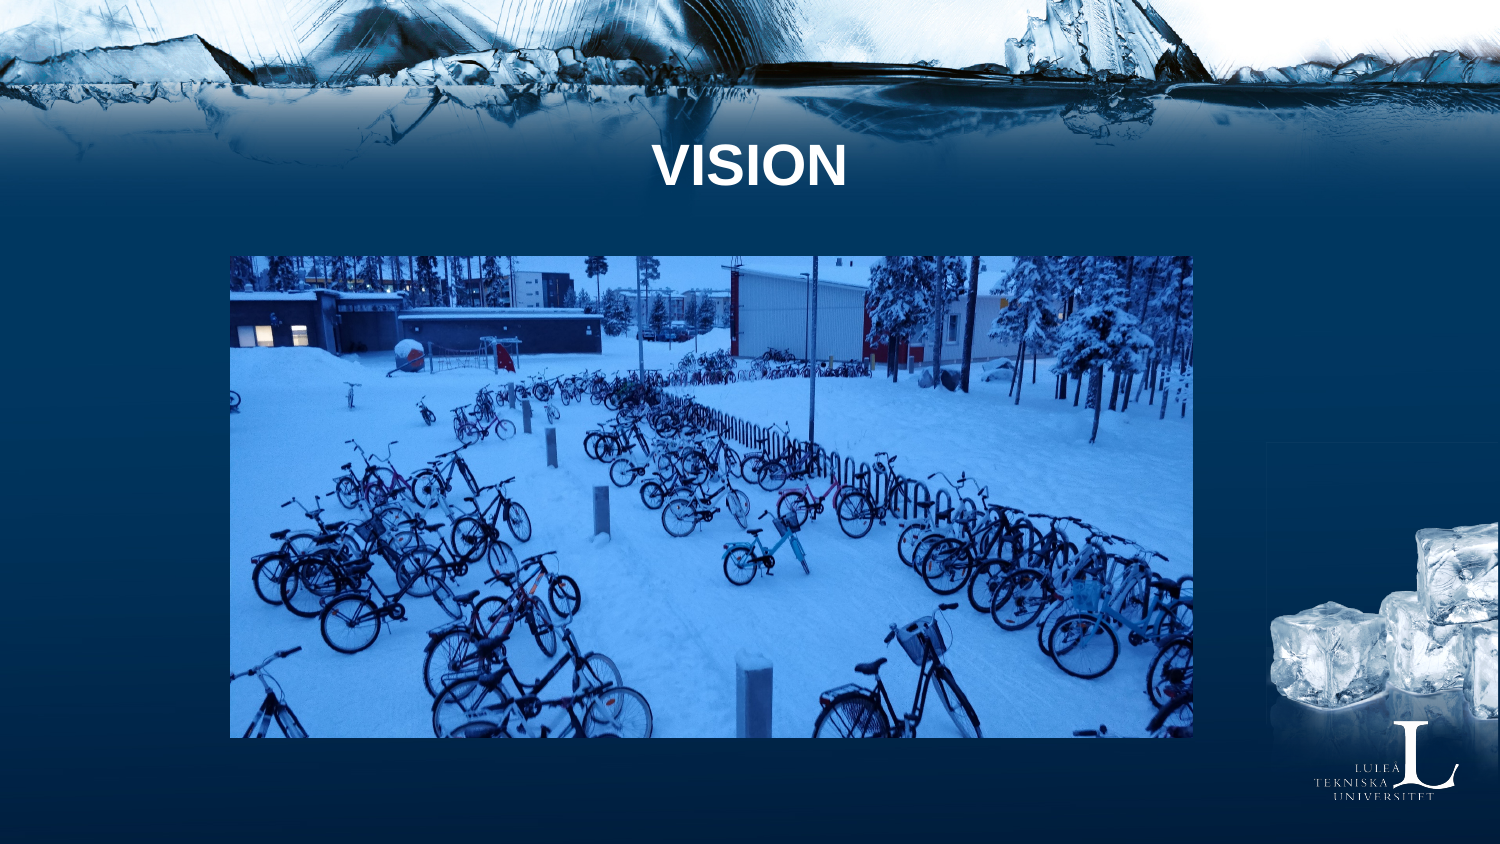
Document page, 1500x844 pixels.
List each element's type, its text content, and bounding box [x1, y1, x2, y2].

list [229, 256, 1194, 739]
picture [0, 0, 1500, 844]
title Vision [75, 102, 1425, 221]
